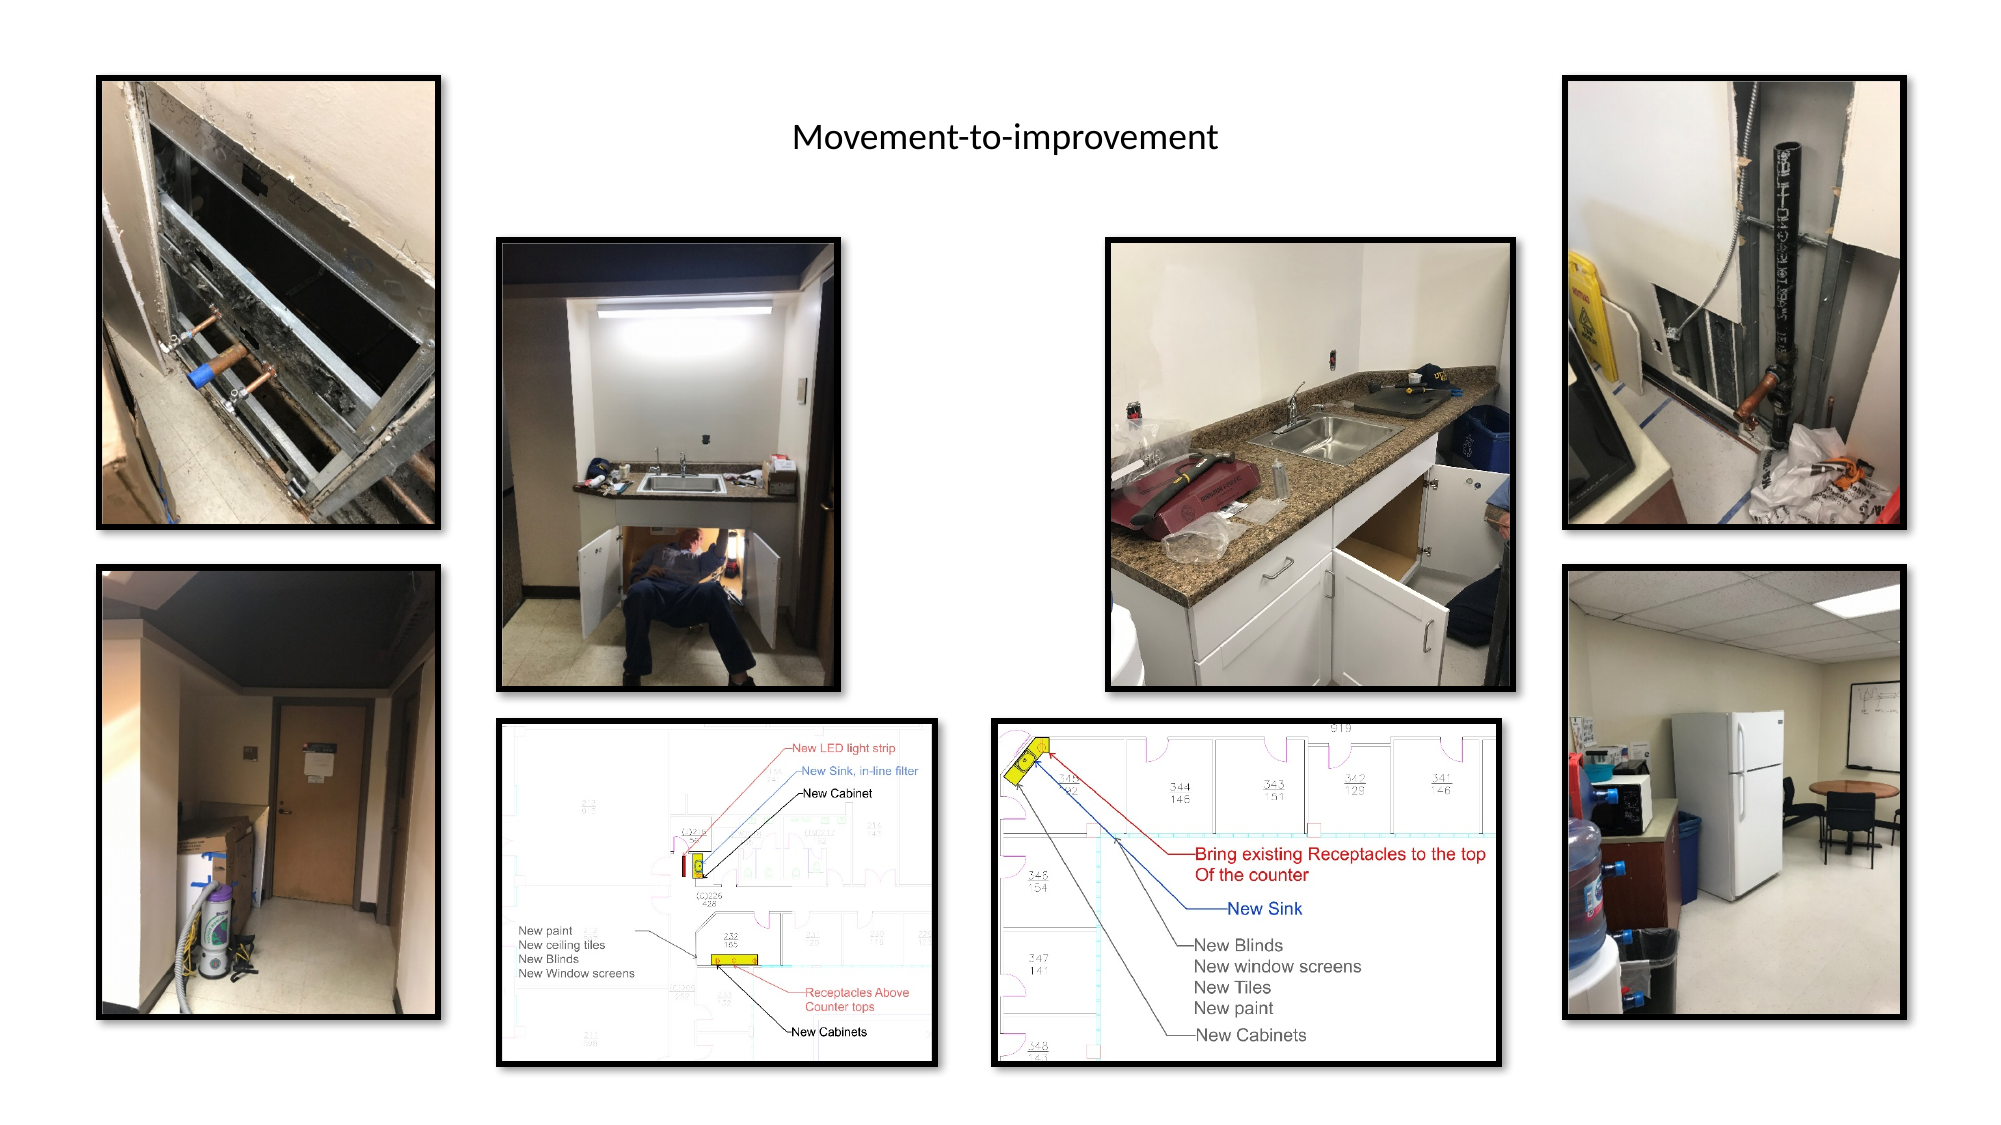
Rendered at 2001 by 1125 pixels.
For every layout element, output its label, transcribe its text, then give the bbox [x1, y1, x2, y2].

picture [502, 724, 932, 1061]
picture [1512, 571, 1956, 1013]
picture [46, 82, 890, 1013]
picture [997, 724, 1496, 1061]
picture [1110, 243, 1510, 687]
title Movement-to-improvement [452, 65, 1558, 210]
picture [1512, 82, 1956, 524]
